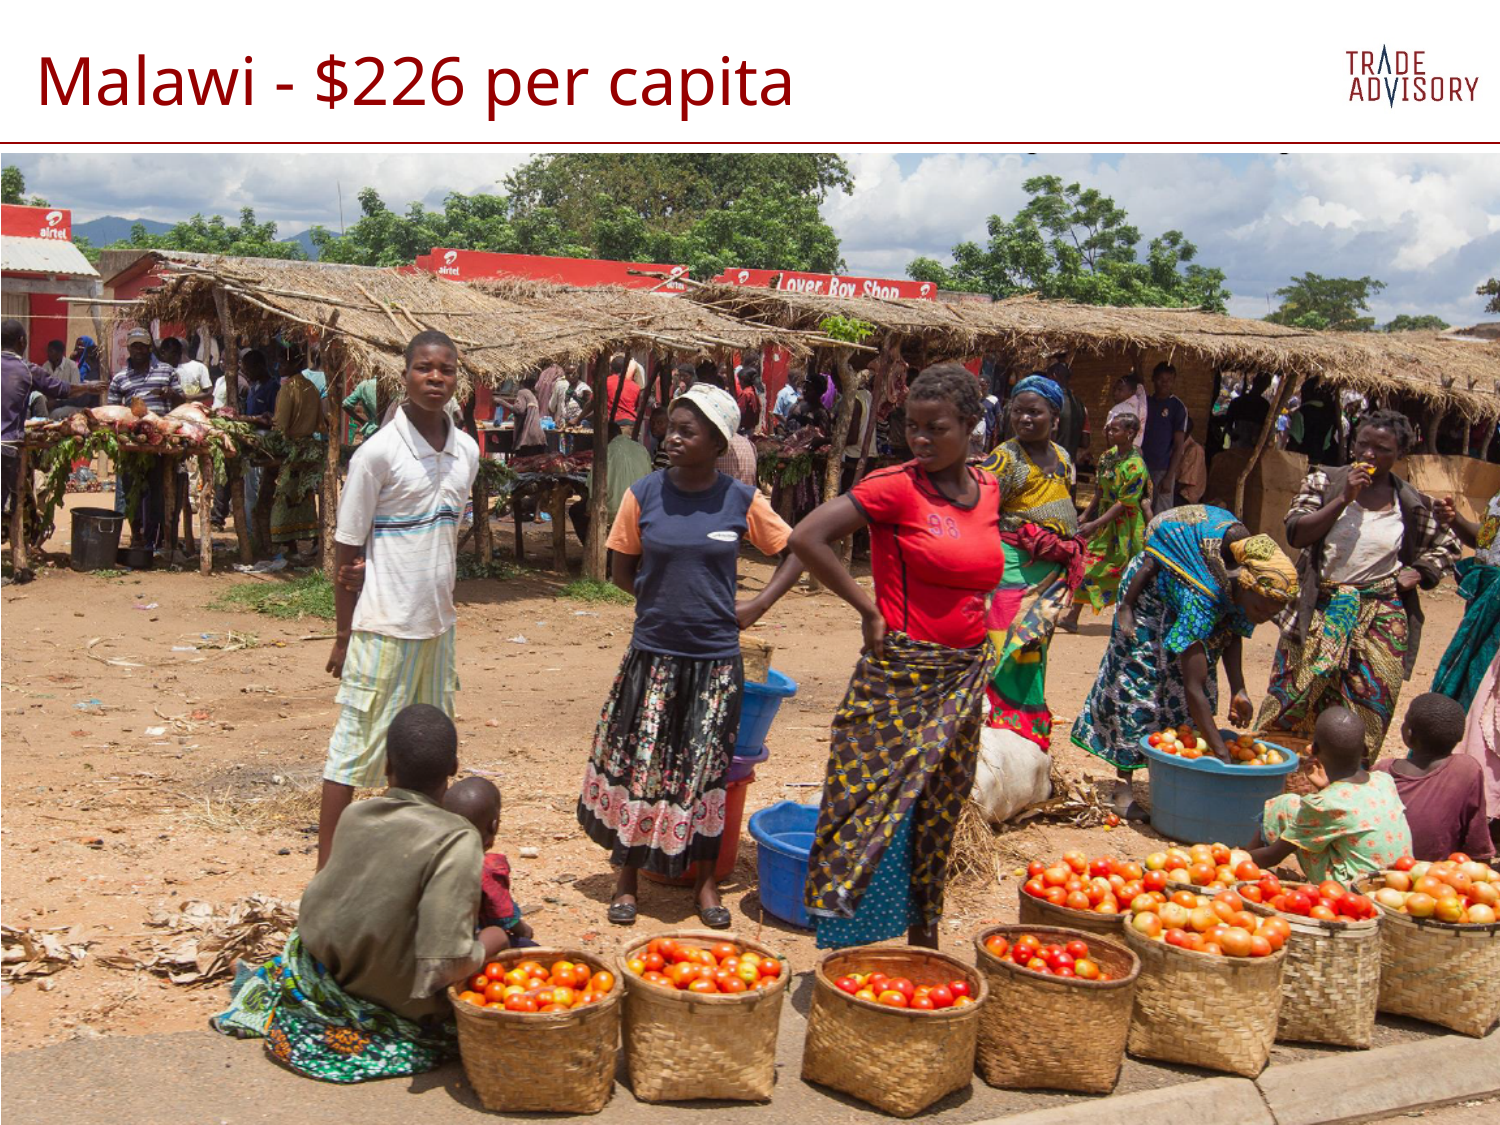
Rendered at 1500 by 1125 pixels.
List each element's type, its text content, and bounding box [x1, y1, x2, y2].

text_box Malawi - $226 per capita [20, 31, 1483, 127]
picture [1318, 15, 1500, 136]
picture [1, 153, 1500, 1125]
